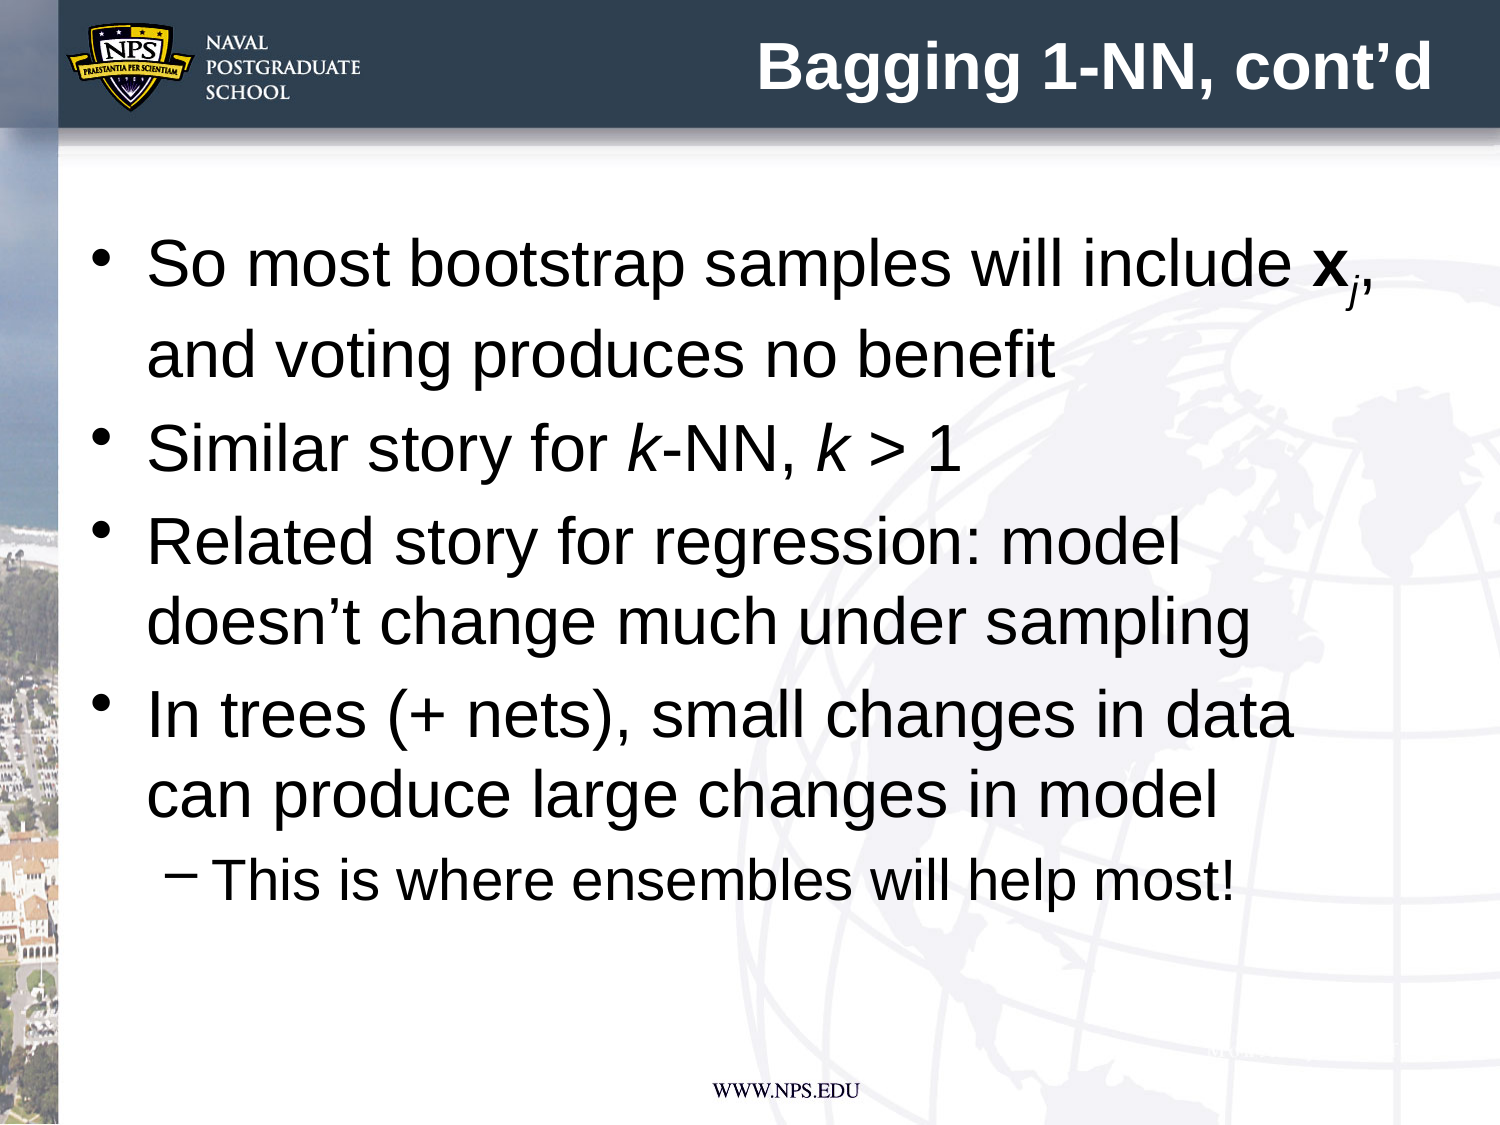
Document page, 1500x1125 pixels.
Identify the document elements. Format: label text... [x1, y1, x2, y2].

list So most bootstrap samples will include xj, and voting produces no benefit Similar story for k-NN, k > 1 Related story for regression: model doesn’t change much under sampling In trees (+ nets), small changes in data can produce large changes in model This is where ensembles will help most! [74, 212, 1426, 956]
title Bagging 1-NN, cont’d [262, 0, 1451, 126]
picture [0, 0, 1500, 1125]
